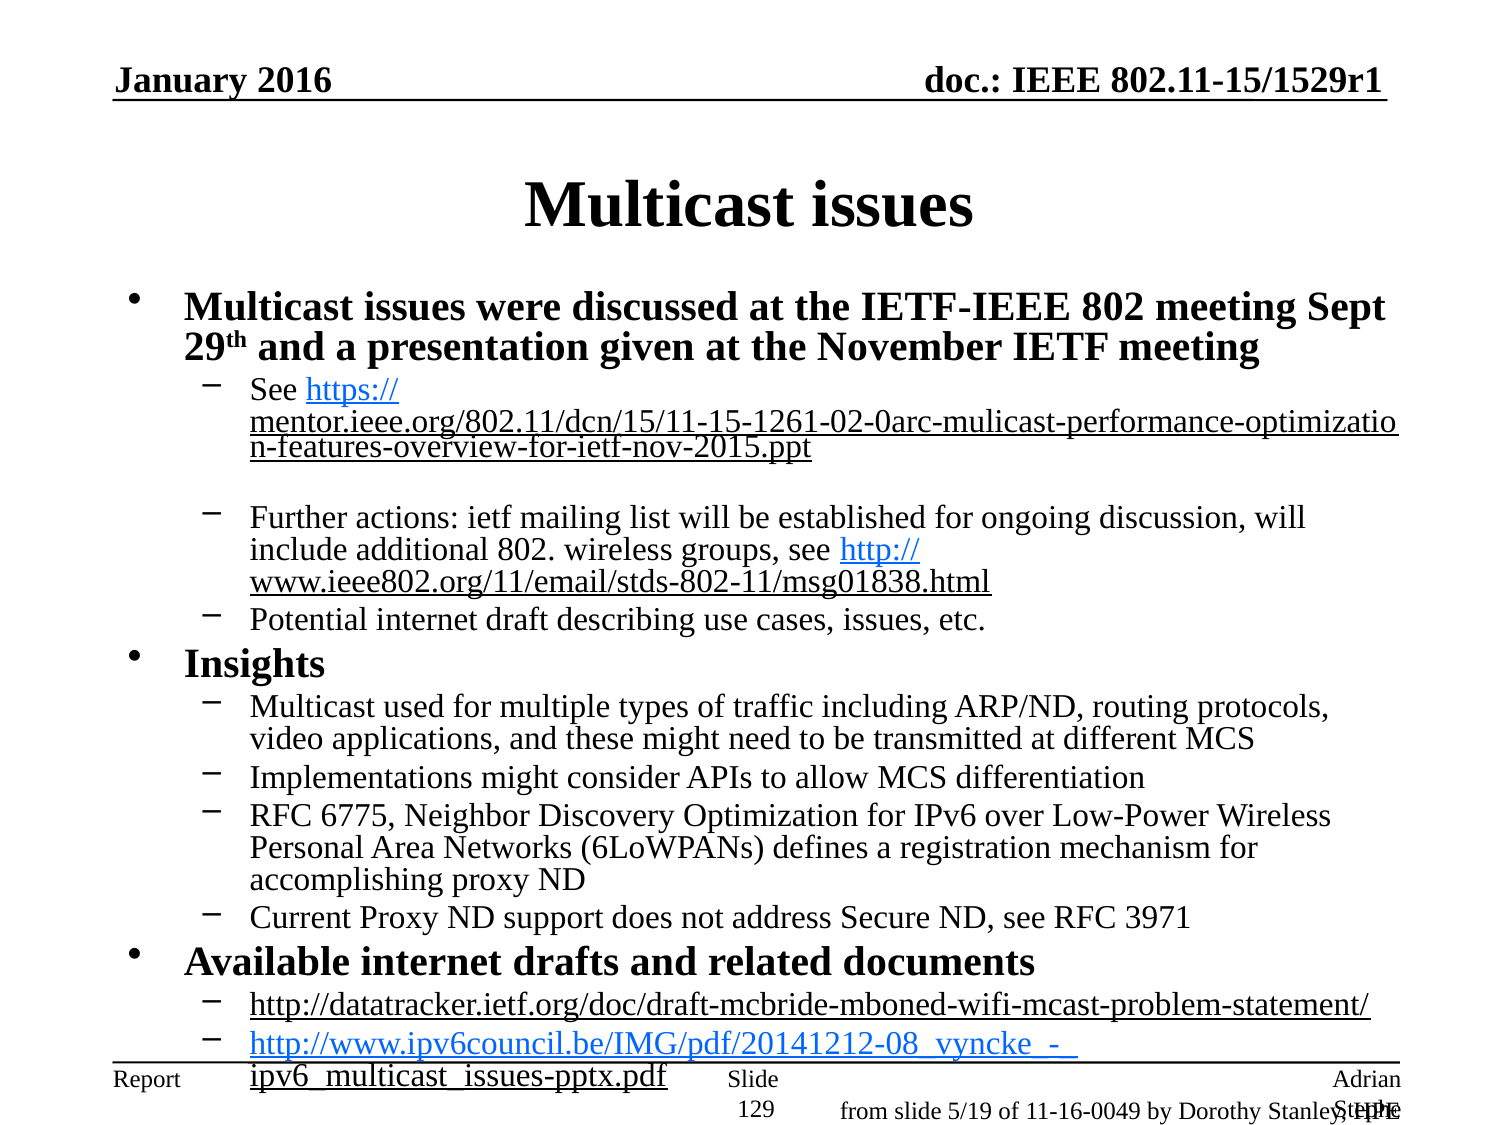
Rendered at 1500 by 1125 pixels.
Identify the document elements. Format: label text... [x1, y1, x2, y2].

title Multicast issues [112, 112, 1388, 249]
footer Adrian Stephens, Intel Corporation [1324, 1061, 1402, 1093]
text_box from slide 5/19 of 11-16-0049 by Dorothy Stanley, HPE [343, 1087, 1417, 1125]
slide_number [114, 54, 374, 101]
slide_number Slide 129 [711, 1061, 801, 1087]
list Multicast issues were discussed at the IETF-IEEE 802 meeting Sept 29th and a presentation given at the November IETF meeting See https://mentor.ieee.org/802.11/dcn/15/11-15-1261-02-0arc-mulicast-performance-optimization-features-overview-for-ietf-nov-2015.ppt Further actions: ietf mailing list will be established for ongoing discussion, will include additional 802. wireless groups, see http://www.ieee802.org/11/email/stds-802-11/msg01838.html Potential internet draft describing use cases, issues, etc. Insights Multicast used for multiple types of traffic including ARP/ND, routing protocols, video applications, and these might need to be transmitted at different MCS Implementations might consider APIs to allow MCS differentiation RFC 6775, Neighbor Discovery Optimization for IPv6 over Low-Power Wireless Personal Area Networks (6LoWPANs) defines a registration mechanism for accomplishing proxy ND Current Proxy ND support does not address Secure ND, see RFC 3971 Available internet drafts and related documents http://datatracker.ietf.org/doc/draft-mcbride-mboned-wifi-mcast-problem-statement/ http://www.ipv6council.be/IMG/pdf/20141212-08_vyncke_-_ipv6_multicast_issues-pptx.pdf [112, 249, 1425, 1038]
